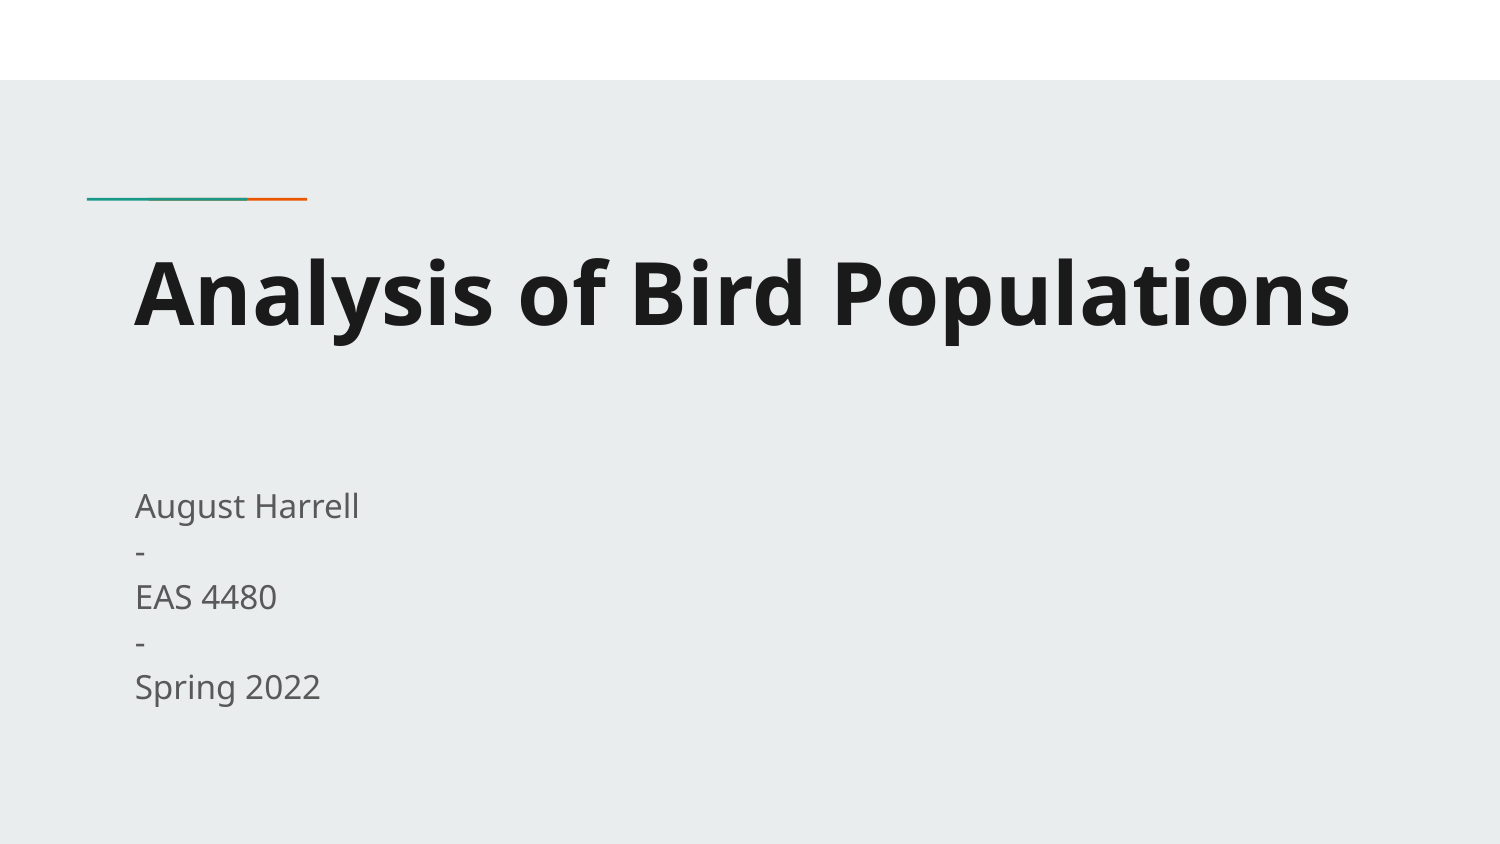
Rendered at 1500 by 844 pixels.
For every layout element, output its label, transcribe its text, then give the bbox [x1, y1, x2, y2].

subtitle August Harrell - EAS 4480 - Spring 2022 [119, 468, 1381, 757]
title Analysis of Bird Populations [119, 216, 1381, 468]
